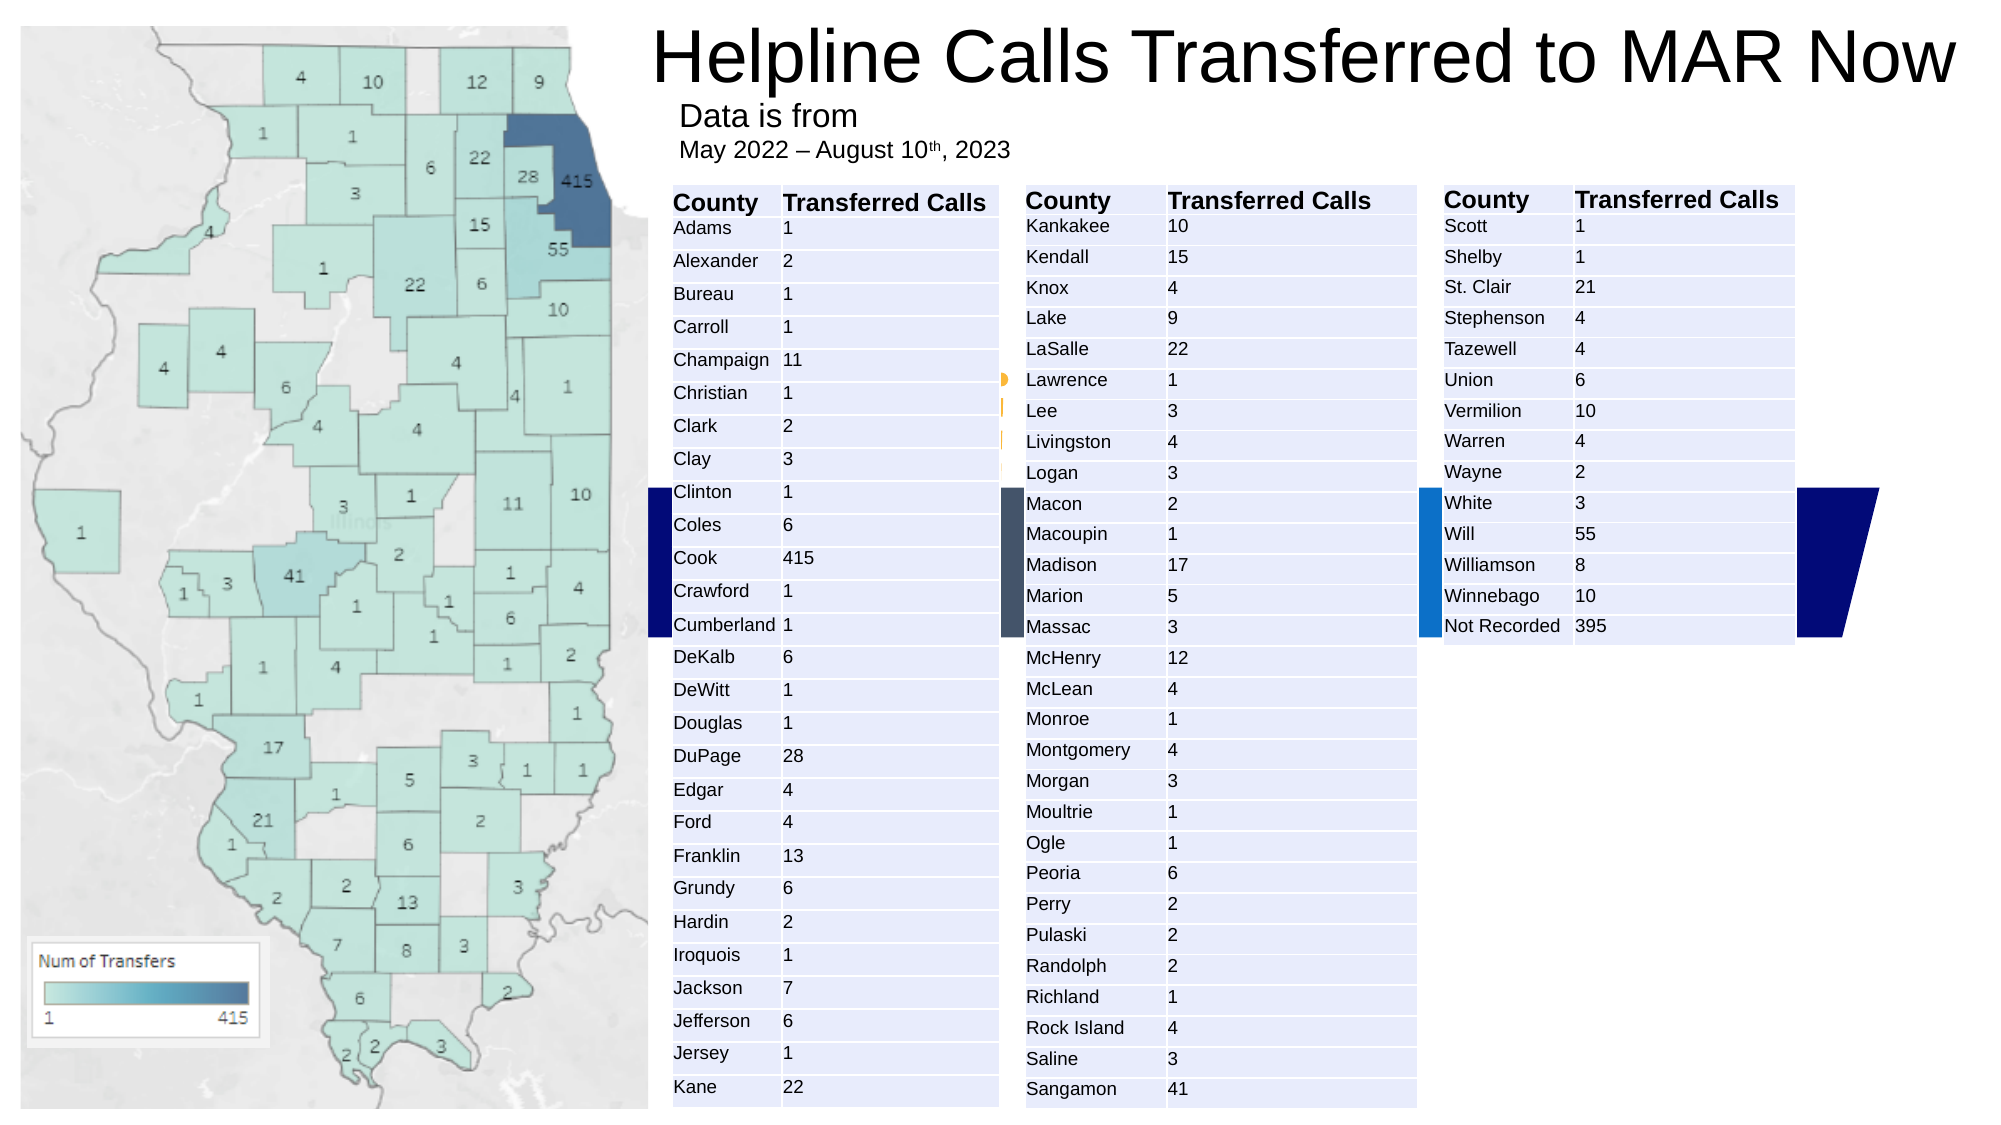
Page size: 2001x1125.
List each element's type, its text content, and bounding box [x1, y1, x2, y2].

table_cell 22 [783, 1076, 999, 1107]
table_cell 4 [1168, 1017, 1417, 1046]
table_cell Lake [1026, 308, 1166, 337]
table_cell 4 [783, 779, 999, 810]
table_cell 1 [1168, 801, 1417, 830]
table_cell Montgomery [1026, 740, 1166, 769]
table_cell Kane [673, 1076, 781, 1107]
table_cell 4 [1168, 431, 1417, 460]
table_cell Warren [1444, 431, 1573, 460]
table_cell Kankakee [1026, 215, 1166, 245]
table_cell 2 [1168, 925, 1417, 954]
table_cell 395 [1575, 616, 1795, 645]
table_cell 6 [1168, 863, 1417, 892]
table_cell 1 [1575, 246, 1795, 275]
table_cell Christian [673, 383, 781, 414]
table_cell 11 [783, 350, 999, 381]
table_cell Franklin [673, 845, 781, 876]
table_cell 4 [783, 812, 999, 843]
table_cell Alexander [673, 251, 781, 282]
table_cell 2 [783, 251, 999, 282]
table_cell 10 [1575, 400, 1795, 429]
table_cell 1 [783, 944, 999, 975]
table_cell 1 [783, 482, 999, 513]
table_cell 3 [1168, 462, 1417, 491]
table_cell Grundy [673, 878, 781, 909]
table_cell Richland [1026, 986, 1166, 1015]
table_cell Clark [673, 416, 781, 447]
table_cell 1 [1168, 832, 1417, 861]
table_cell 7 [783, 977, 999, 1008]
table_cell Bureau [673, 284, 781, 315]
table_cell 5 [1168, 585, 1417, 614]
table_cell Ford [673, 812, 781, 843]
table_cell Hardin [673, 911, 781, 942]
table_cell Randolph [1026, 955, 1166, 984]
table_cell LaSalle [1026, 339, 1166, 368]
table_cell 6 [783, 515, 999, 546]
table_cell Williamson [1444, 554, 1573, 583]
table_cell 1 [1168, 709, 1417, 738]
table_cell Cumberland [673, 614, 781, 645]
table_cell Wayne [1444, 462, 1573, 491]
table_cell 10 [1575, 585, 1795, 614]
table_cell Douglas [673, 713, 781, 744]
table_cell 3 [1168, 400, 1417, 430]
table_cell Tazewell [1444, 338, 1573, 367]
table_cell 1 [783, 680, 999, 711]
table_cell Kendall [1026, 246, 1166, 275]
table_cell 4 [1575, 338, 1795, 367]
table_cell 55 [1575, 523, 1795, 552]
table_cell 2 [1575, 462, 1795, 491]
table_cell 1 [783, 614, 999, 645]
table_header County [1444, 185, 1573, 213]
table_cell 6 [783, 647, 999, 678]
table_cell 1 [1575, 215, 1795, 244]
table_cell Macoupin [1026, 524, 1166, 553]
table_cell Perry [1026, 894, 1166, 923]
table_cell 15 [1168, 246, 1417, 275]
table_cell Monroe [1026, 709, 1166, 738]
table_cell Edgar [673, 779, 781, 810]
table_cell Lawrence [1026, 370, 1166, 399]
text_box Data is from May 2022 – August 10th, 2023 [664, 86, 1361, 202]
table_header Transferred Calls [1575, 185, 1795, 213]
table_cell 2 [783, 416, 999, 447]
table_cell Moultrie [1026, 801, 1166, 830]
table_cell 1 [783, 1043, 999, 1074]
table_cell Marion [1026, 585, 1166, 614]
table_cell 3 [1575, 493, 1795, 522]
table_cell 17 [1168, 555, 1417, 584]
table_cell Iroquois [673, 944, 781, 975]
table_cell McHenry [1026, 647, 1166, 676]
table_cell Coles [673, 515, 781, 546]
table_header County [1026, 202, 1166, 214]
table_cell 10 [1168, 215, 1417, 245]
table_cell 28 [783, 746, 999, 777]
table_cell Shelby [1444, 246, 1573, 275]
table_cell Jackson [673, 977, 781, 1008]
table_cell White [1444, 493, 1573, 522]
table_cell Union [1444, 369, 1573, 398]
table_cell 3 [783, 449, 999, 480]
table_cell 1 [783, 284, 999, 315]
table_cell 13 [783, 845, 999, 876]
table_cell 2 [1168, 493, 1417, 522]
table_cell Ogle [1026, 832, 1166, 861]
table_cell Logan [1026, 462, 1166, 491]
table_cell 41 [1168, 1079, 1417, 1108]
table_cell 1 [1168, 524, 1417, 553]
table_cell 22 [1168, 339, 1417, 368]
table_cell Clay [673, 449, 781, 480]
table_cell Crawford [673, 581, 781, 612]
table_cell 2 [1168, 894, 1417, 923]
table_cell 2 [783, 911, 999, 942]
table_cell Adams [673, 218, 781, 249]
table_cell Scott [1444, 215, 1573, 244]
table_cell Stephenson [1444, 308, 1573, 337]
picture [20, 25, 649, 1110]
table_cell Clinton [673, 482, 781, 513]
table_cell DeKalb [673, 647, 781, 678]
table_cell Carroll [673, 317, 781, 348]
table_cell Peoria [1026, 863, 1166, 892]
table_cell 1 [1168, 986, 1417, 1015]
table_cell 21 [1575, 277, 1795, 306]
table_cell Not Recorded [1444, 616, 1573, 645]
table_cell 2 [1168, 955, 1417, 984]
table_cell 6 [1575, 369, 1795, 398]
table_cell 1 [783, 383, 999, 414]
table_cell 3 [1168, 1048, 1417, 1077]
table_cell 4 [1168, 678, 1417, 707]
table_cell Champaign [673, 350, 781, 381]
table_cell 1 [1168, 370, 1417, 399]
table_cell 6 [783, 1010, 999, 1041]
table_cell Cook [673, 548, 781, 579]
table_header Transferred Calls [783, 202, 999, 216]
table_cell Morgan [1026, 770, 1166, 799]
text_box HHelpline Calls Transferred to MAR Now [582, 0, 1980, 105]
table_cell Madison [1026, 555, 1166, 584]
table_cell 4 [1575, 431, 1795, 460]
table_cell Jefferson [673, 1010, 781, 1041]
table_cell 4 [1168, 740, 1417, 769]
table_cell DeWitt [673, 680, 781, 711]
table_cell McLean [1026, 678, 1166, 707]
table_cell Massac [1026, 616, 1166, 645]
table_cell 4 [1168, 277, 1417, 306]
table_cell Rock Island [1026, 1017, 1166, 1046]
table_cell Vermilion [1444, 400, 1573, 429]
table_cell Sangamon [1026, 1079, 1166, 1108]
table_cell 415 [783, 548, 999, 579]
table_cell 1 [783, 317, 999, 348]
table_cell DuPage [673, 746, 781, 777]
table_cell 1 [783, 218, 999, 249]
table_header County [673, 202, 781, 216]
table_cell 3 [1168, 616, 1417, 645]
table_cell 12 [1168, 647, 1417, 676]
table_cell 1 [783, 713, 999, 744]
table_cell Winnebago [1444, 585, 1573, 614]
table_cell Jersey [673, 1043, 781, 1074]
table_cell Lee [1026, 400, 1166, 430]
table_cell Knox [1026, 277, 1166, 306]
table_cell Macon [1026, 493, 1166, 522]
table_cell Livingston [1026, 431, 1166, 460]
table_cell Saline [1026, 1048, 1166, 1077]
table_cell 9 [1168, 308, 1417, 337]
table_cell 6 [783, 878, 999, 909]
table_cell St. Clair [1444, 277, 1573, 306]
table_header Transferred Calls [1168, 185, 1417, 214]
table_cell Pulaski [1026, 925, 1166, 954]
table_cell 4 [1575, 308, 1795, 337]
table_cell 8 [1575, 554, 1795, 583]
table_cell 3 [1168, 770, 1417, 799]
table_cell 1 [783, 581, 999, 612]
table_cell Will [1444, 523, 1573, 552]
